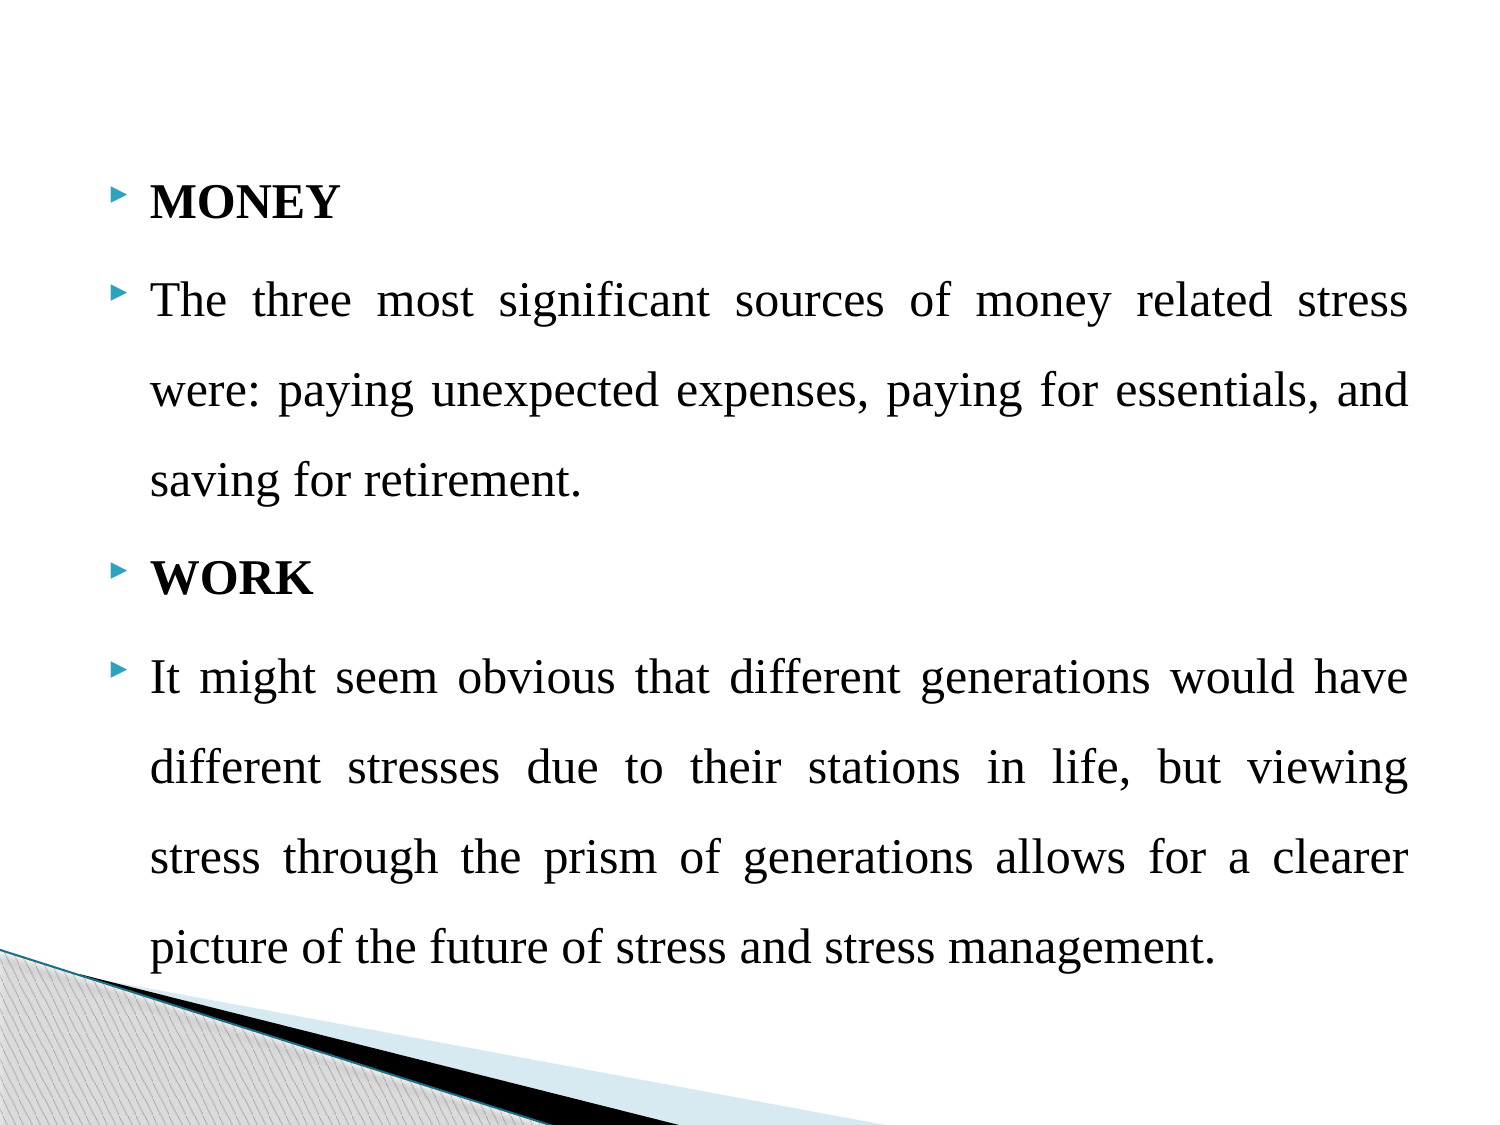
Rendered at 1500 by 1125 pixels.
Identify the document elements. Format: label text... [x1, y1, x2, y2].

list MONEY The three most significant sources of money related stress were: paying unexpected expenses, paying for essentials, and saving for retirement. WORK It might seem obvious that different generations would have different stresses due to their stations in life, but viewing stress through the prism of generations allows for a clearer picture of the future of stress and stress management. [74, 62, 1426, 988]
